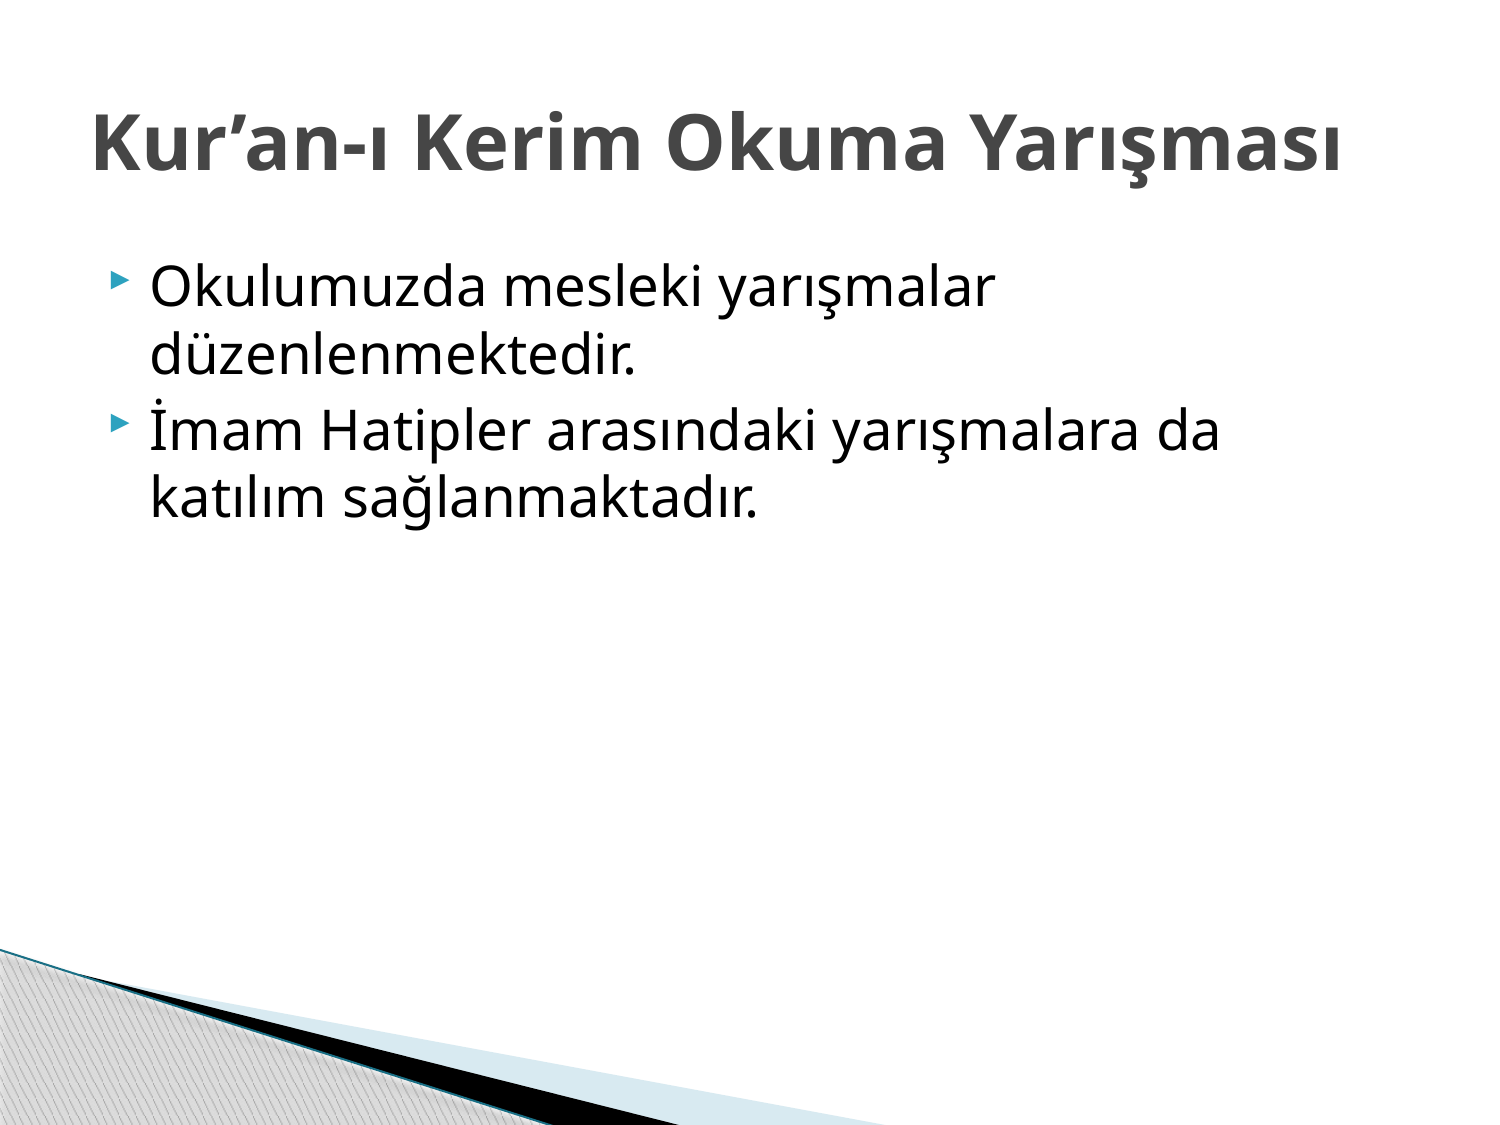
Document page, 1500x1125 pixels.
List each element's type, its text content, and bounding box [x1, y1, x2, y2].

list Okulumuzda mesleki yarışmalar düzenlenmektedir. İmam Hatipler arasındaki yarışmalara da katılım sağlanmaktadır. [75, 243, 1425, 986]
title Kur’an-ı Kerim Okuma Yarışması [75, 45, 1425, 233]
